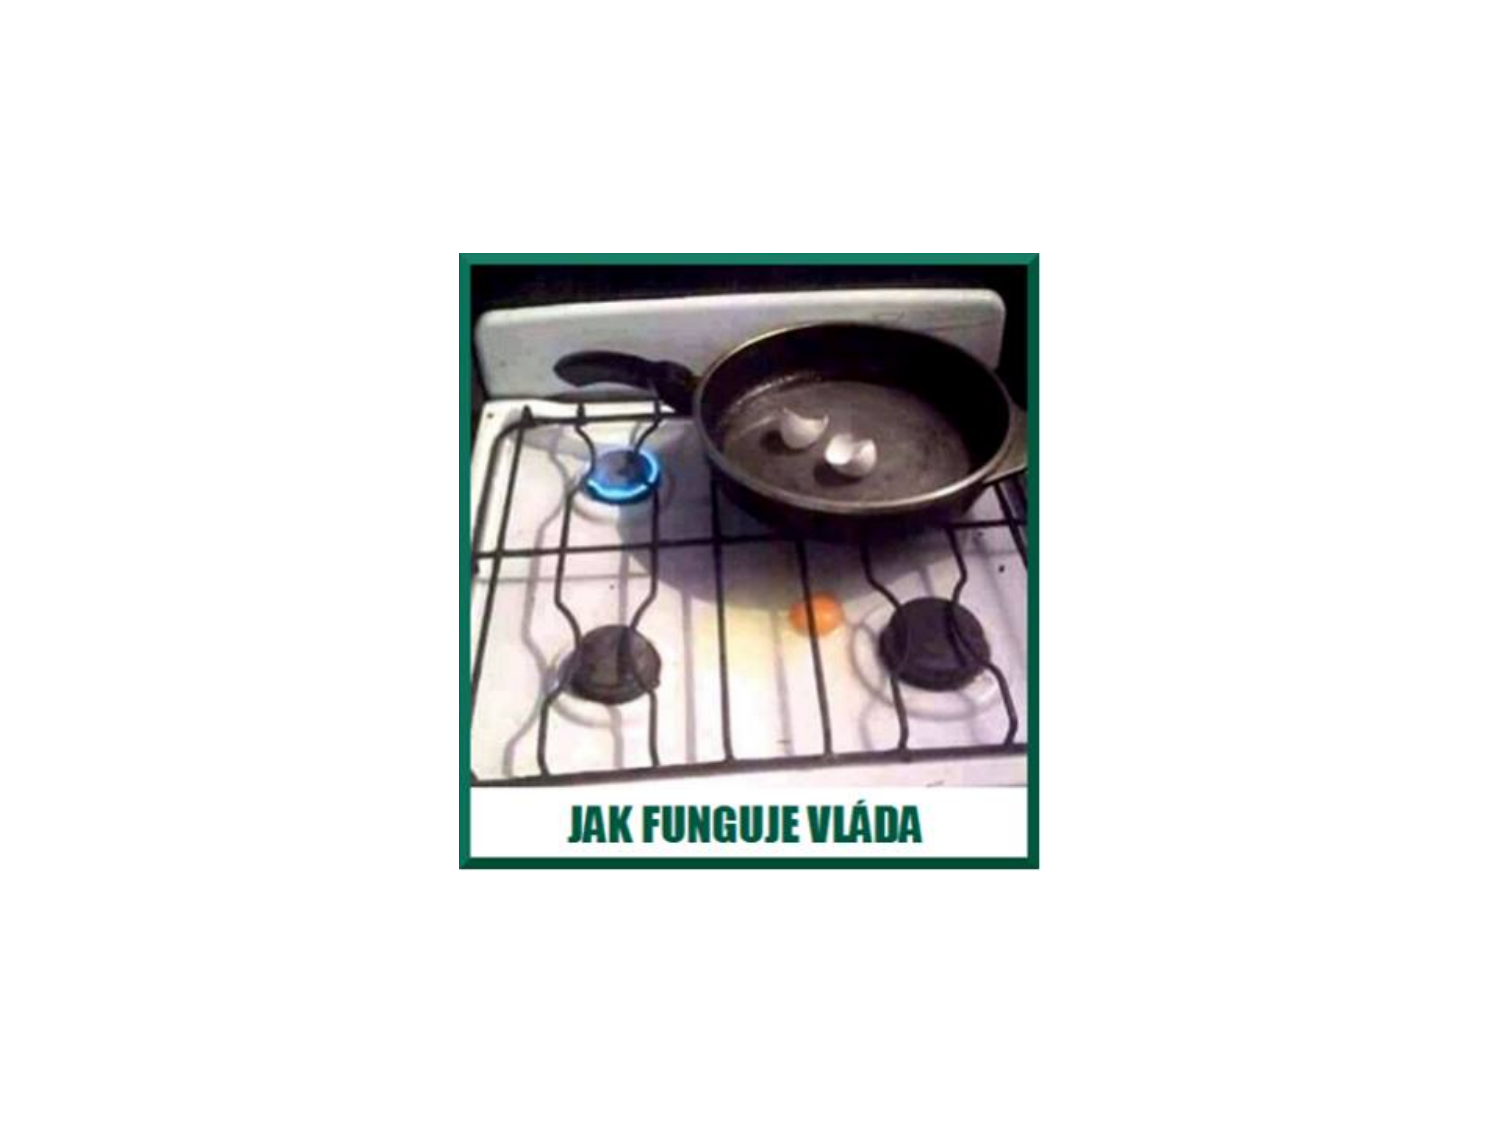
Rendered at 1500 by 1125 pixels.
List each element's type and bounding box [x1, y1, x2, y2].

picture [459, 253, 1041, 872]
